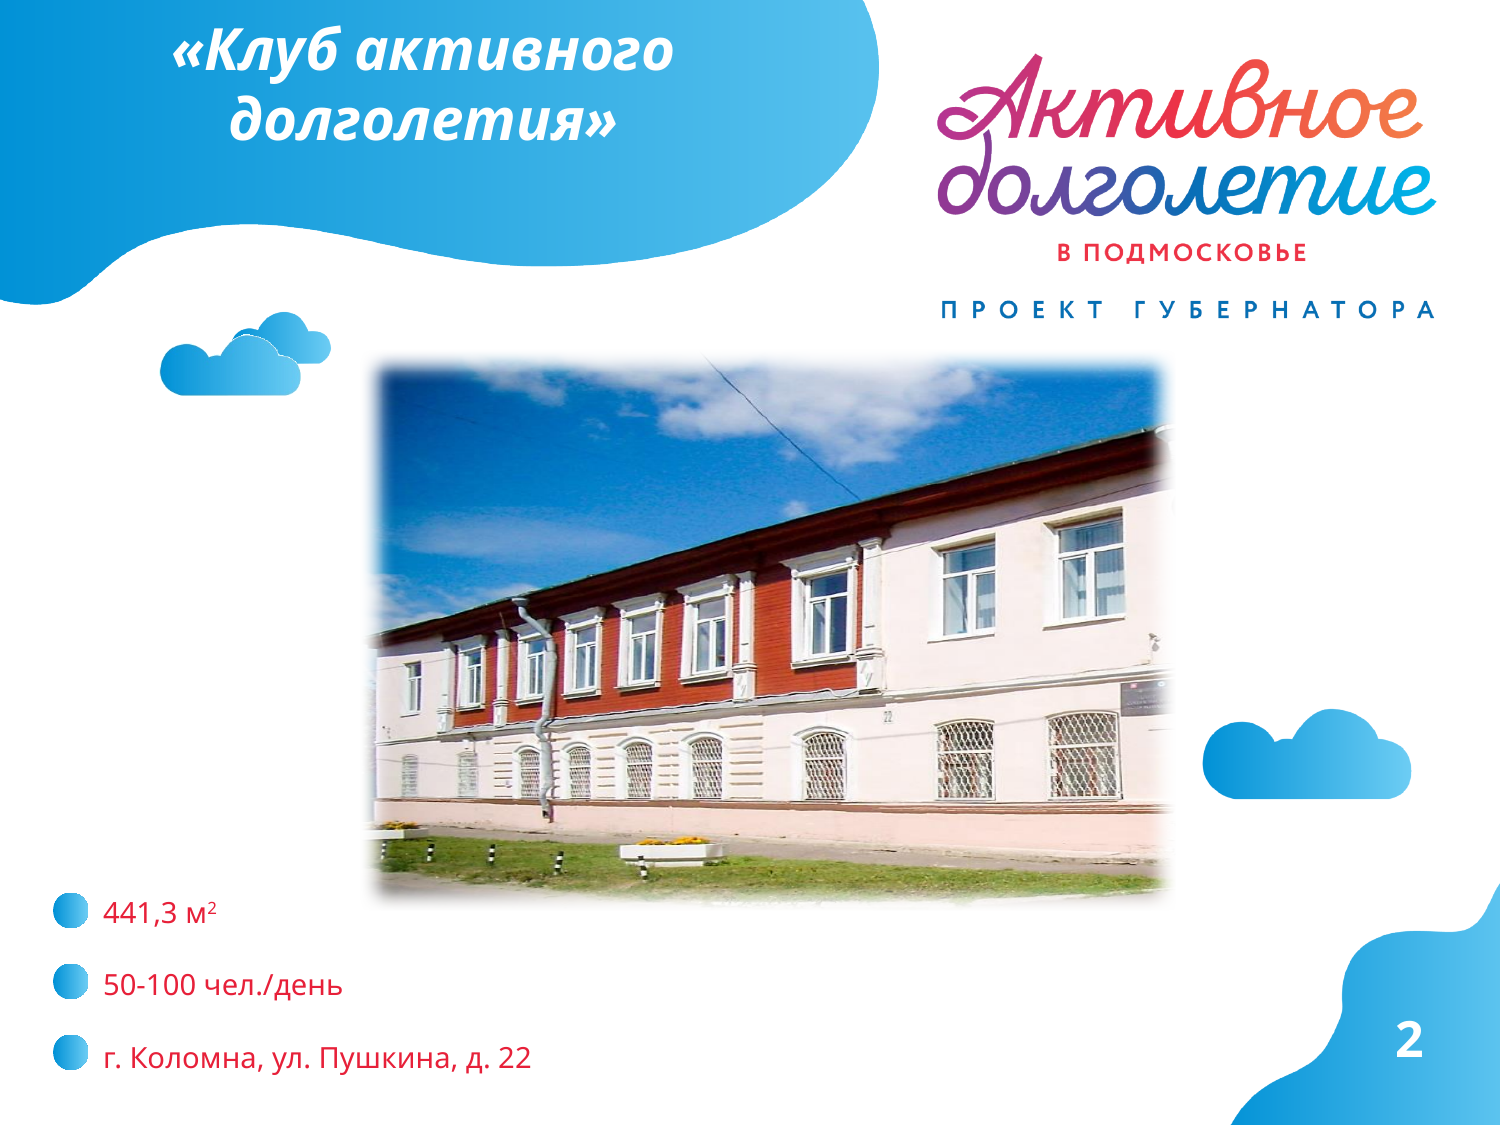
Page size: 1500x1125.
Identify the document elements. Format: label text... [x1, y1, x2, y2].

picture [1229, 881, 1500, 1125]
text_box [50, 1032, 88, 1073]
picture [359, 348, 1176, 911]
picture [1201, 707, 1412, 800]
text_box [50, 961, 88, 1002]
picture [927, 42, 1448, 327]
text_box г. Коломна, ул. Пушкина, д. 22 [88, 1014, 675, 1082]
picture [158, 309, 332, 396]
picture [0, 0, 881, 306]
text_box 50-100 чел./день [88, 941, 951, 1009]
text_box 441,3 м2 [88, 869, 292, 937]
text_box [50, 890, 91, 931]
